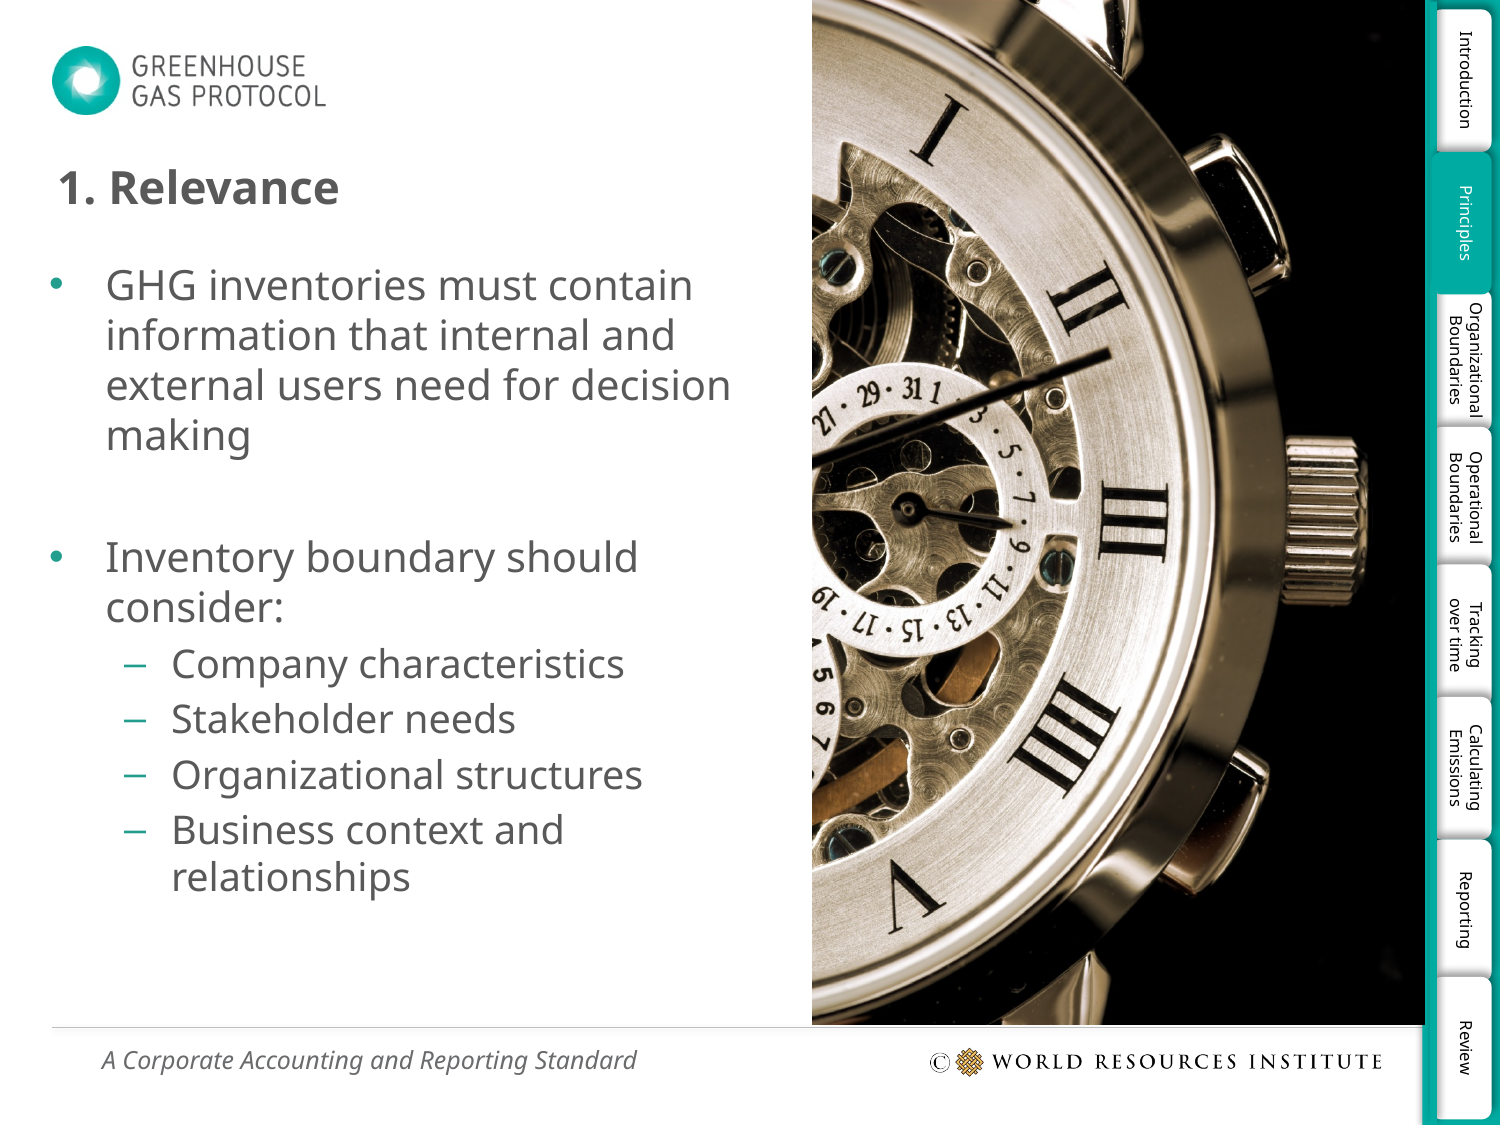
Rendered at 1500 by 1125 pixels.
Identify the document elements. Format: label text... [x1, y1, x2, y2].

list GHG inventories must contain information that internal and external users need for decision making Inventory boundary should consider: Company characteristics Stakeholder needs Organizational structures Business context and relationships [34, 250, 763, 1013]
picture [812, 0, 1426, 1026]
title 1. Relevance [42, 143, 807, 230]
picture [911, 1035, 1386, 1083]
picture [52, 46, 326, 115]
